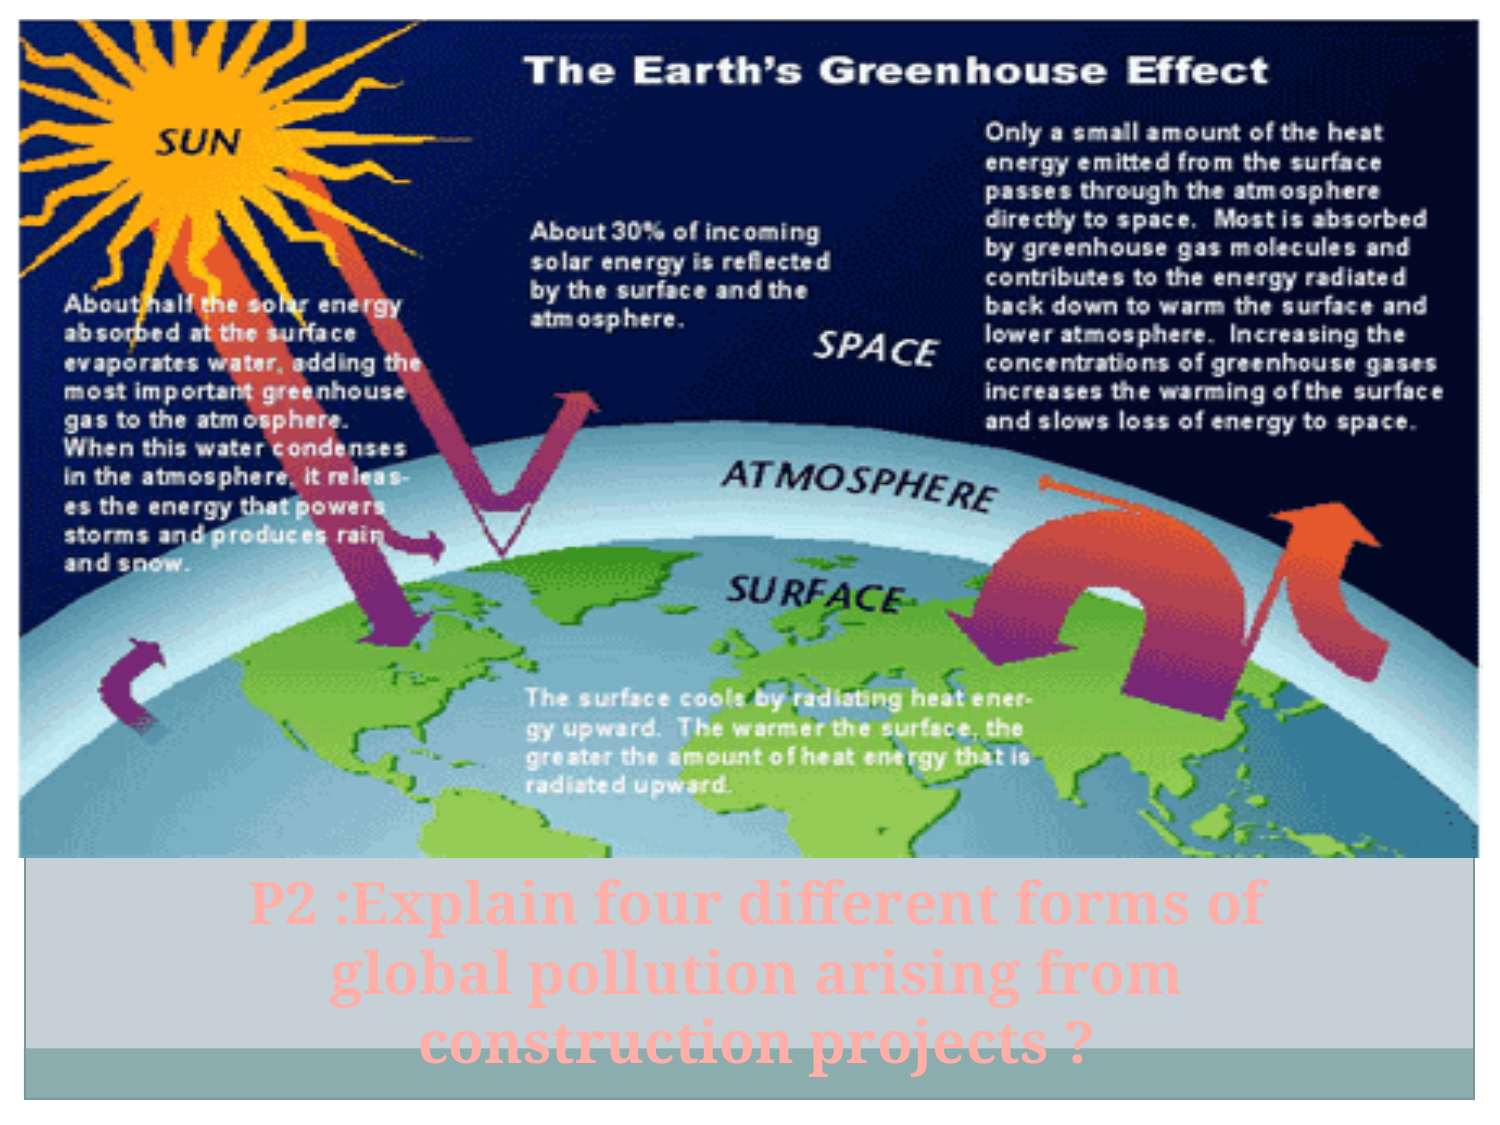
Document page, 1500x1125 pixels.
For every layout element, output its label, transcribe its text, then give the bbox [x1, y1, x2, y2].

picture [17, 18, 1483, 858]
text_box P2 :Explain four different forms of global pollution arising from construction projects ? [233, 870, 1282, 1084]
